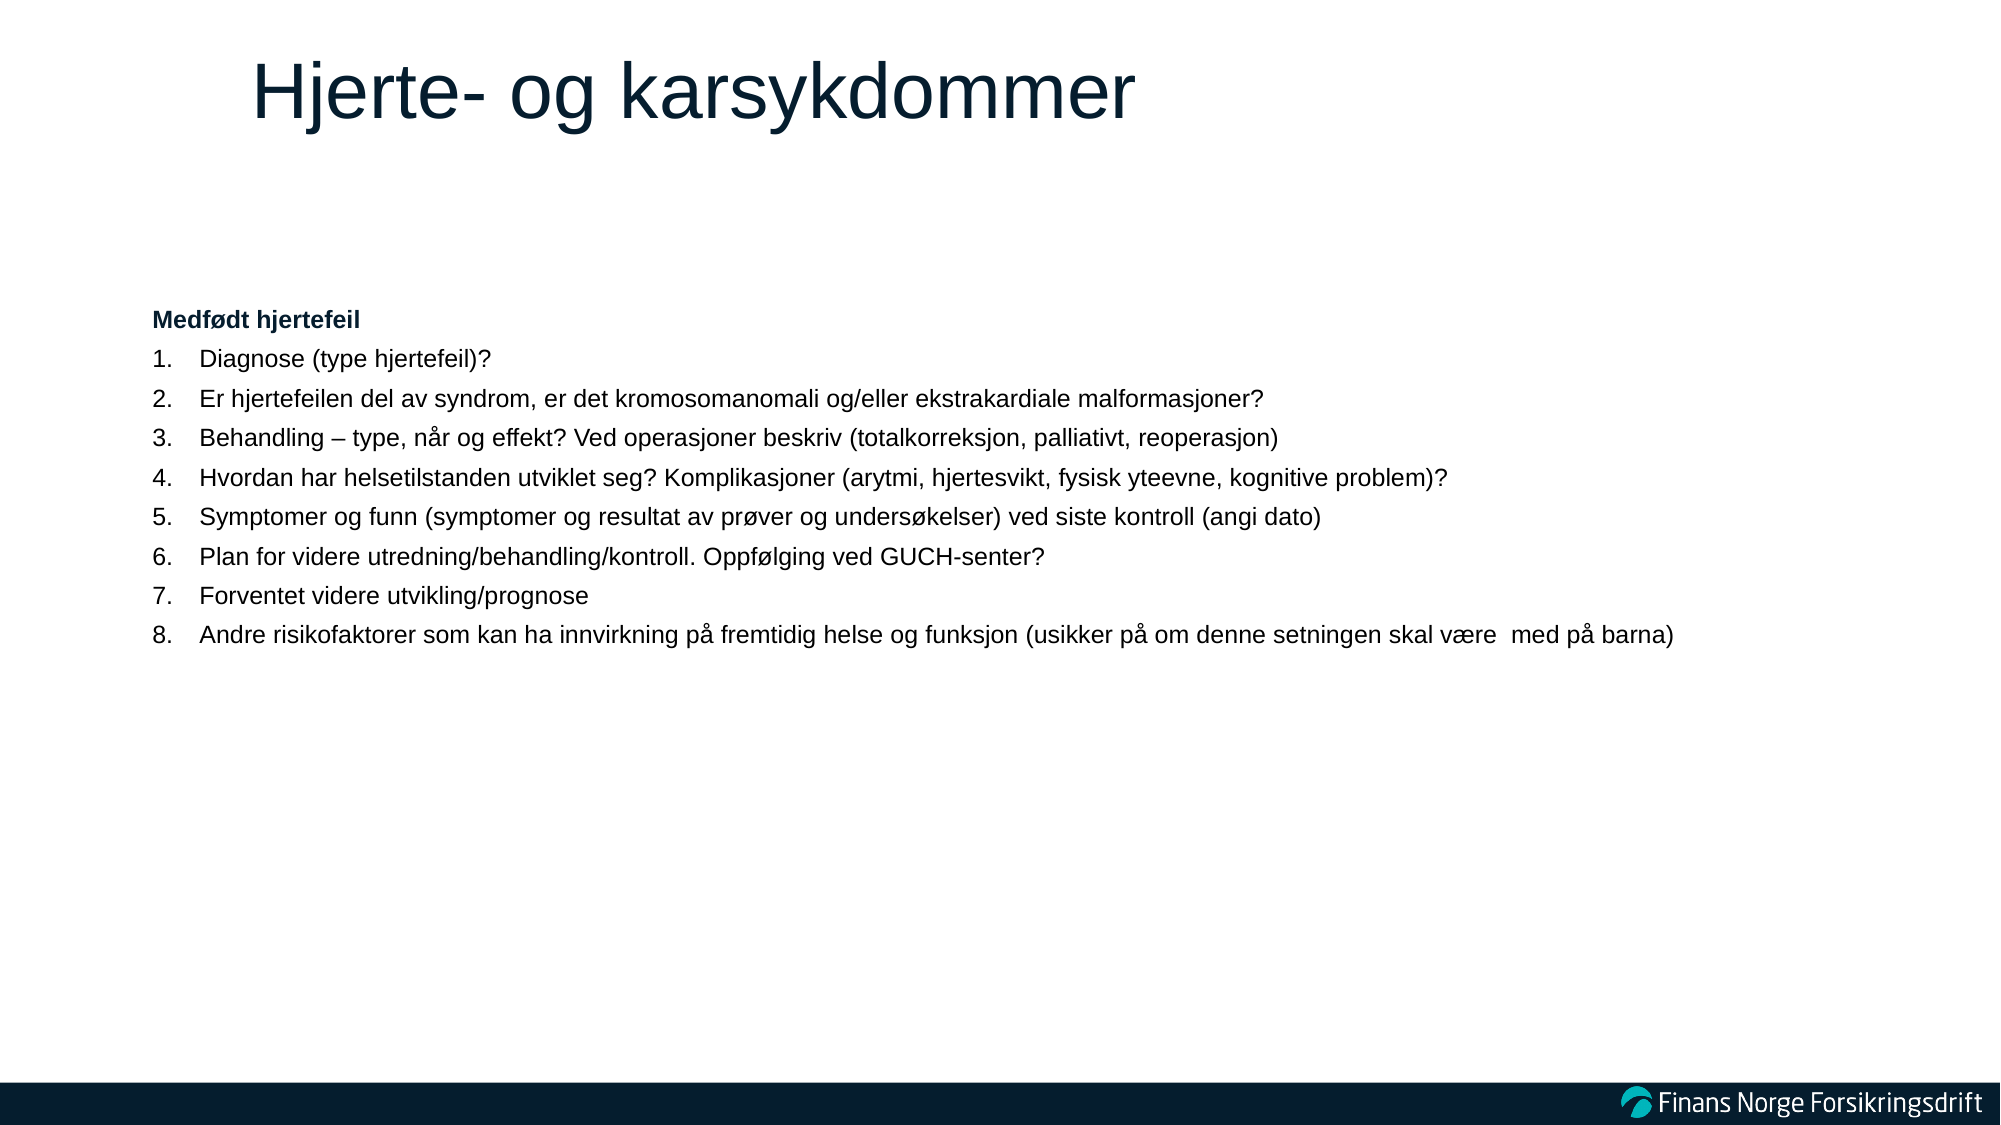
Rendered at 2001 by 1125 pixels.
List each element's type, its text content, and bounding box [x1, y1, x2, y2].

picture [1621, 1086, 1982, 1118]
title Hjerte- og karsykdommer [236, 42, 1764, 144]
list Medfødt hjertefeil Diagnose (type hjertefeil)? Er hjertefeilen del av syndrom, er det kromosomanomali og/eller ekstrakardiale malformasjoner? Behandling – type, når og effekt? Ved operasjoner beskriv (totalkorreksjon, palliativt, reoperasjon) Hvordan har helsetilstanden utviklet seg? Komplikasjoner (arytmi, hjertesvikt, fysisk yteevne, kognitive problem)? Symptomer og funn (symptomer og resultat av prøver og undersøkelser) ved siste kontroll (angi dato) Plan for videre utredning/behandling/kontroll. Oppfølging ved GUCH-senter? Forventet videre utvikling/prognose Andre risikofaktorer som kan ha innvirkning på fremtidig helse og funksjon (usikker på om denne setningen skal være med på barna) [137, 299, 1863, 1014]
